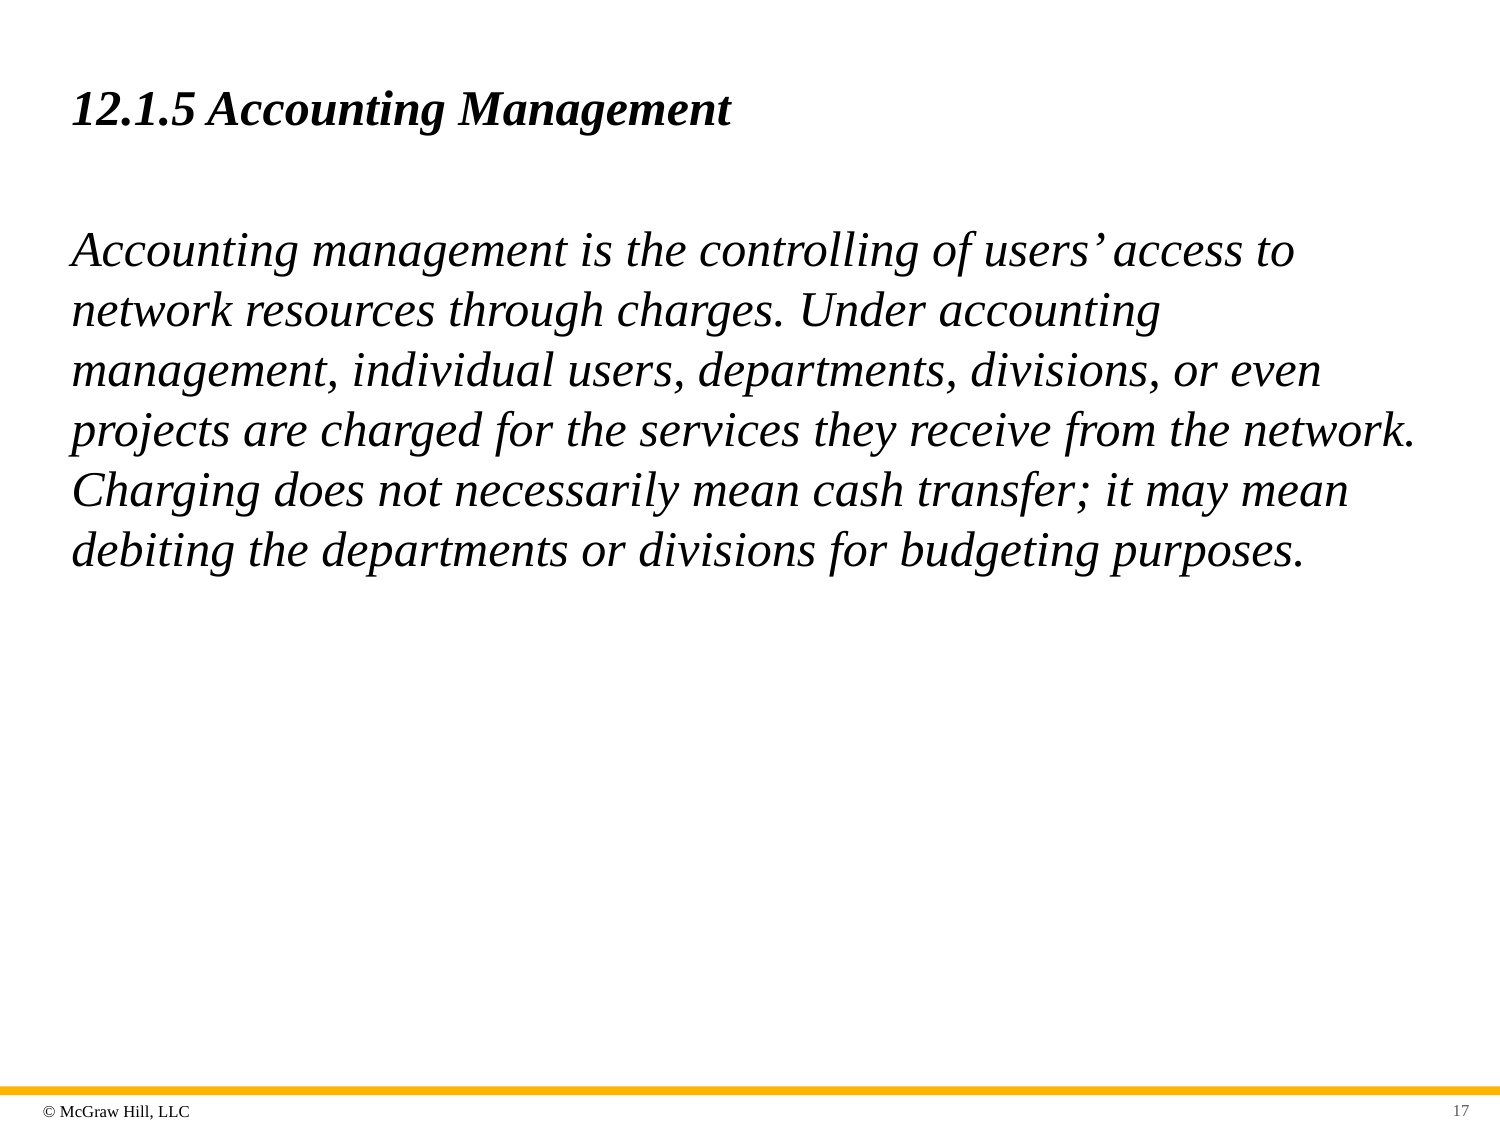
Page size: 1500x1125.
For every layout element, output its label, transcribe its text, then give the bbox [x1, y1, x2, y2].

list Accounting management is the controlling of users’ access to network resources through charges. Under accounting management, individual users, departments, divisions, or even projects are charged for the services they receive from the network. Charging does not necessarily mean cash transfer; it may mean debiting the departments or divisions for budgeting purposes. [56, 209, 1444, 1056]
slide_number 17 [1418, 1096, 1477, 1123]
title 12.1.5 Accounting Management [56, 50, 1444, 162]
